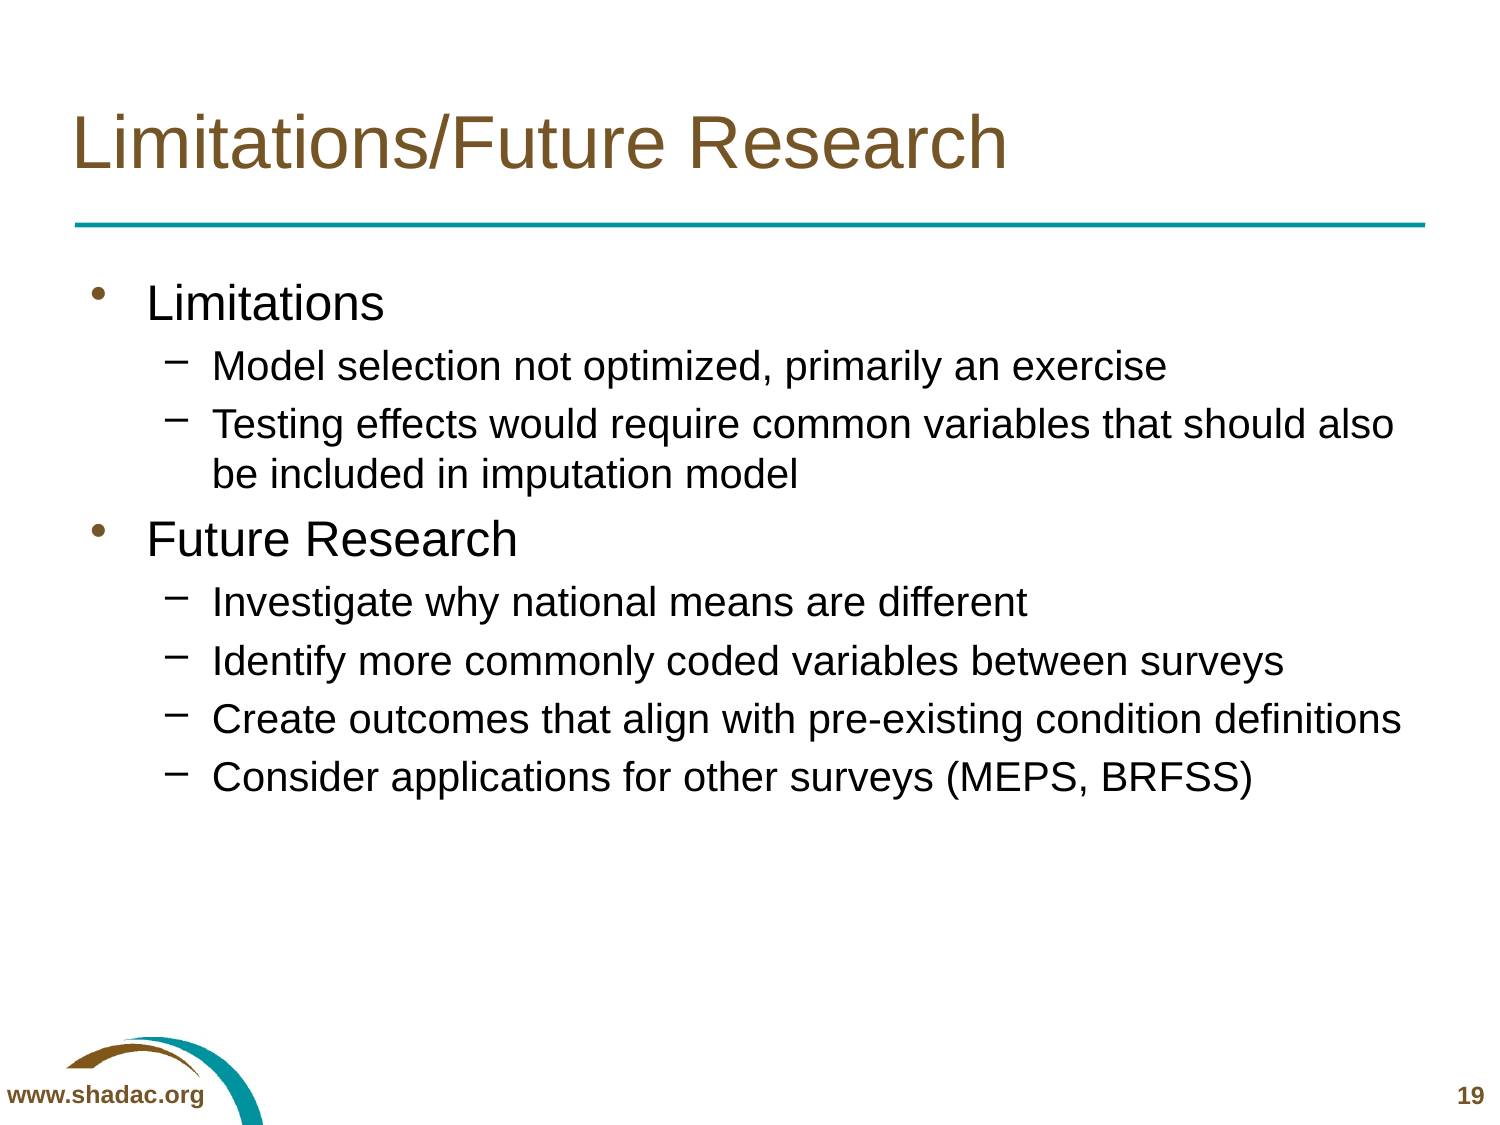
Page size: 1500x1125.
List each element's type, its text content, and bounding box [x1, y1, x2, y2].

title Limitations/Future Research [55, 44, 1451, 234]
picture [66, 1037, 263, 1125]
slide_number 19 [1287, 1072, 1500, 1125]
list Limitations Model selection not optimized, primarily an exercise Testing effects would require common variables that should also be included in imputation model Future Research Investigate why national means are different Identify more commonly coded variables between surveys Create outcomes that align with pre-existing condition definitions Consider applications for other surveys (MEPS, BRFSS) [74, 262, 1426, 1006]
